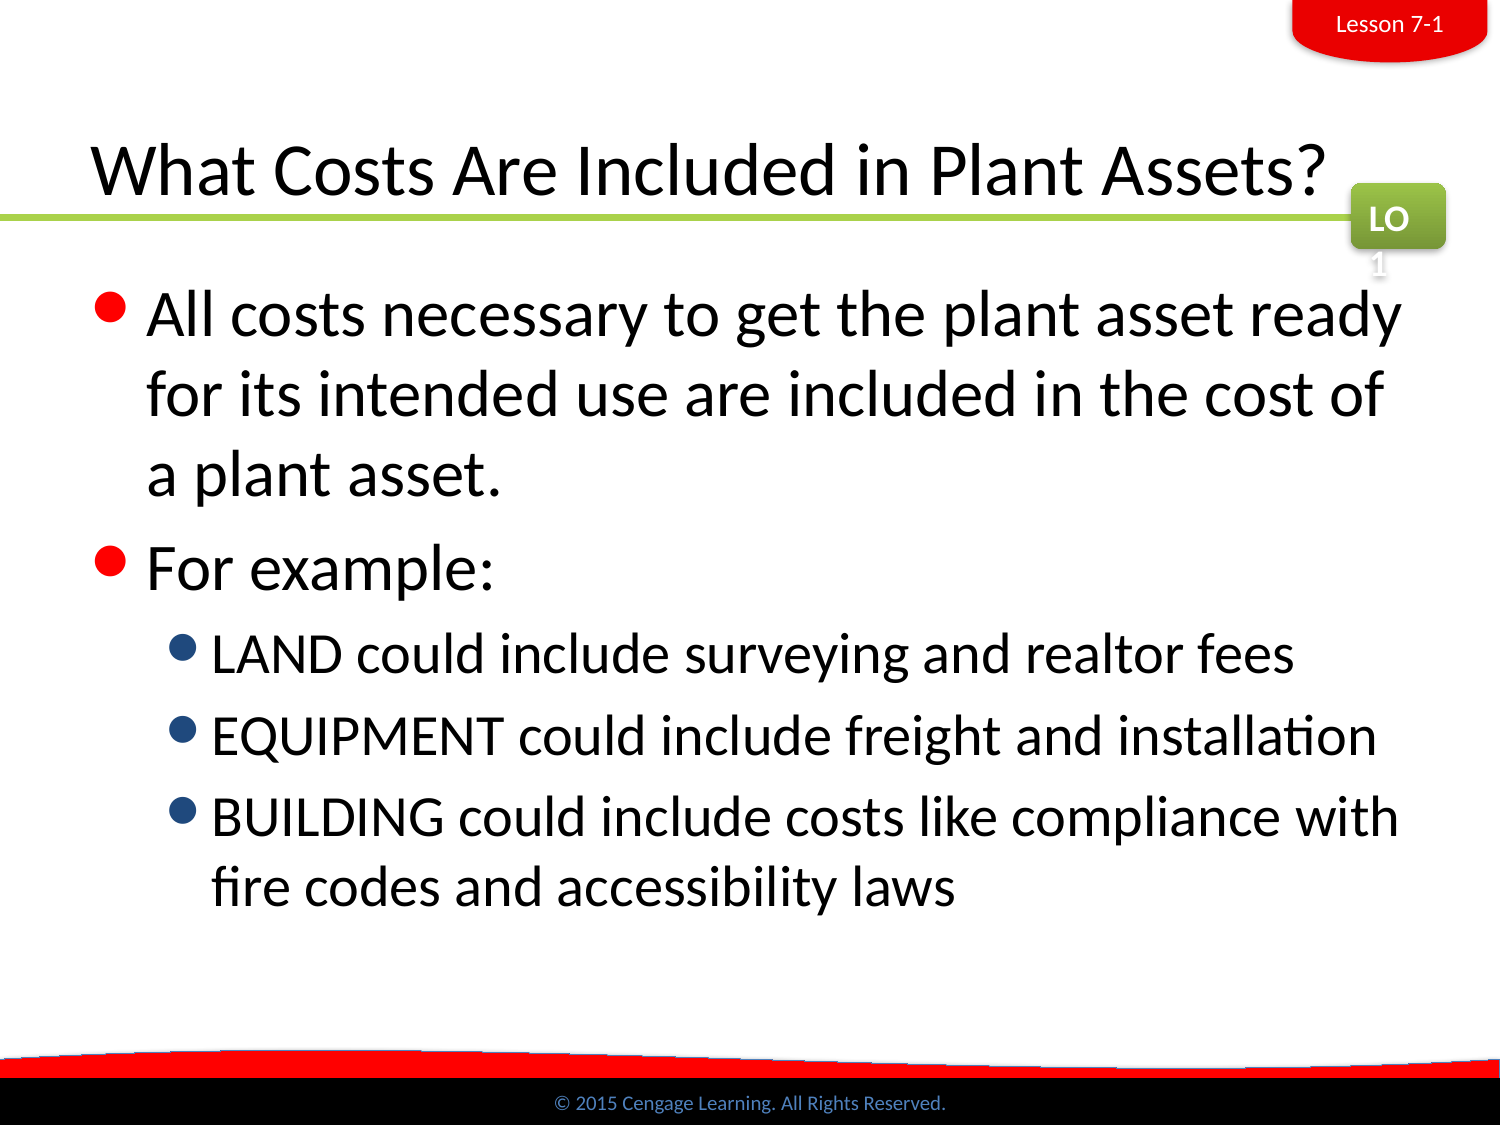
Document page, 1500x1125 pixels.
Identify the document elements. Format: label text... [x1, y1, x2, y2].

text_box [1292, 0, 1488, 63]
text_box LO1 [1350, 183, 1446, 250]
title What Costs Are Included in Plant Assets? [75, 29, 1350, 218]
text_box [0, 1050, 1500, 1078]
text_box © 2015 Cengage Learning. All Rights Reserved. [0, 1078, 1500, 1125]
list All costs necessary to get the plant asset ready for its intended use are included in the cost of a plant asset. For example: LAND could include surveying and realtor fees EQUIPMENT could include freight and installation BUILDING could include costs like compliance with fire codes and accessibility laws [75, 262, 1425, 1005]
